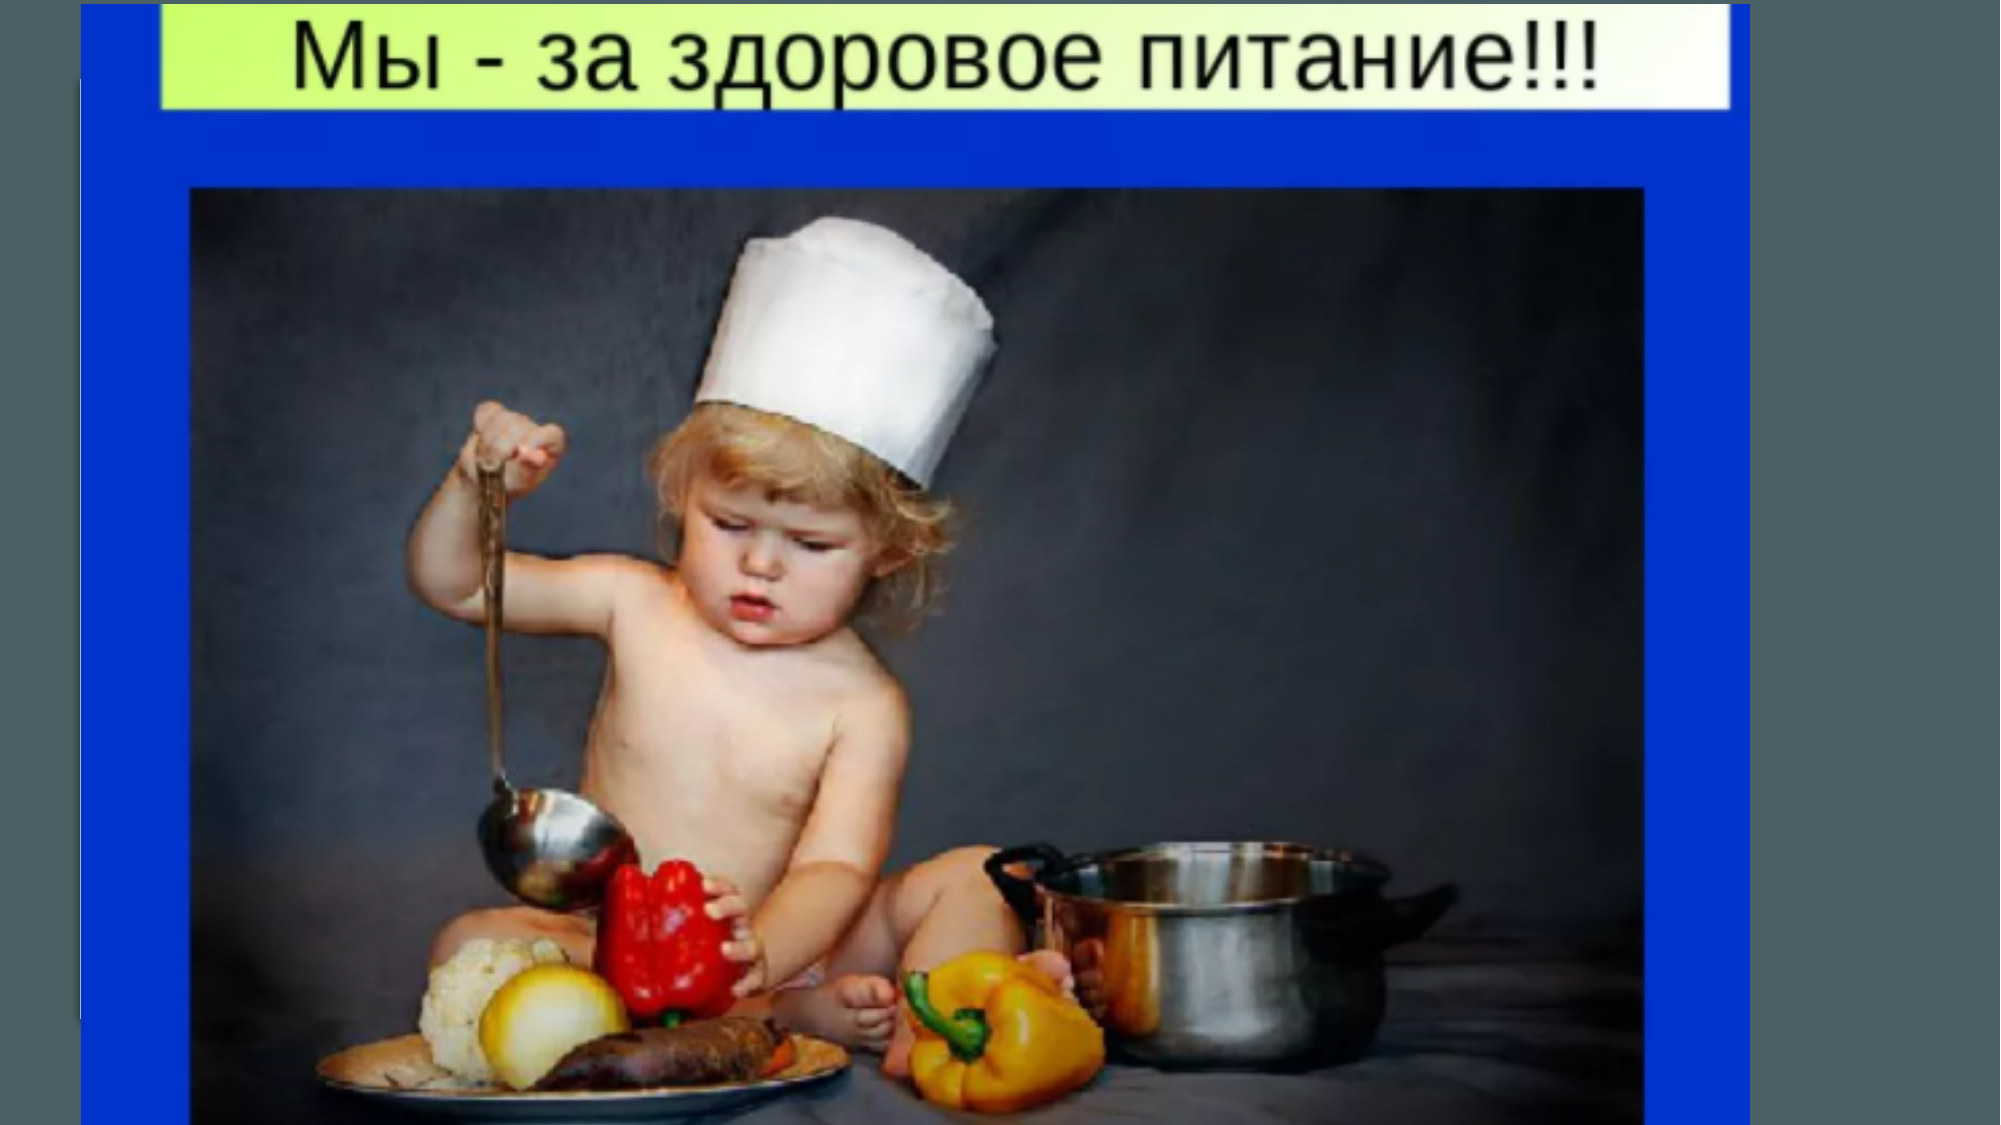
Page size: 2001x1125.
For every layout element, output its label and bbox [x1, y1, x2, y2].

list [80, 4, 1750, 1125]
text_box [0, 0, 2000, 1125]
